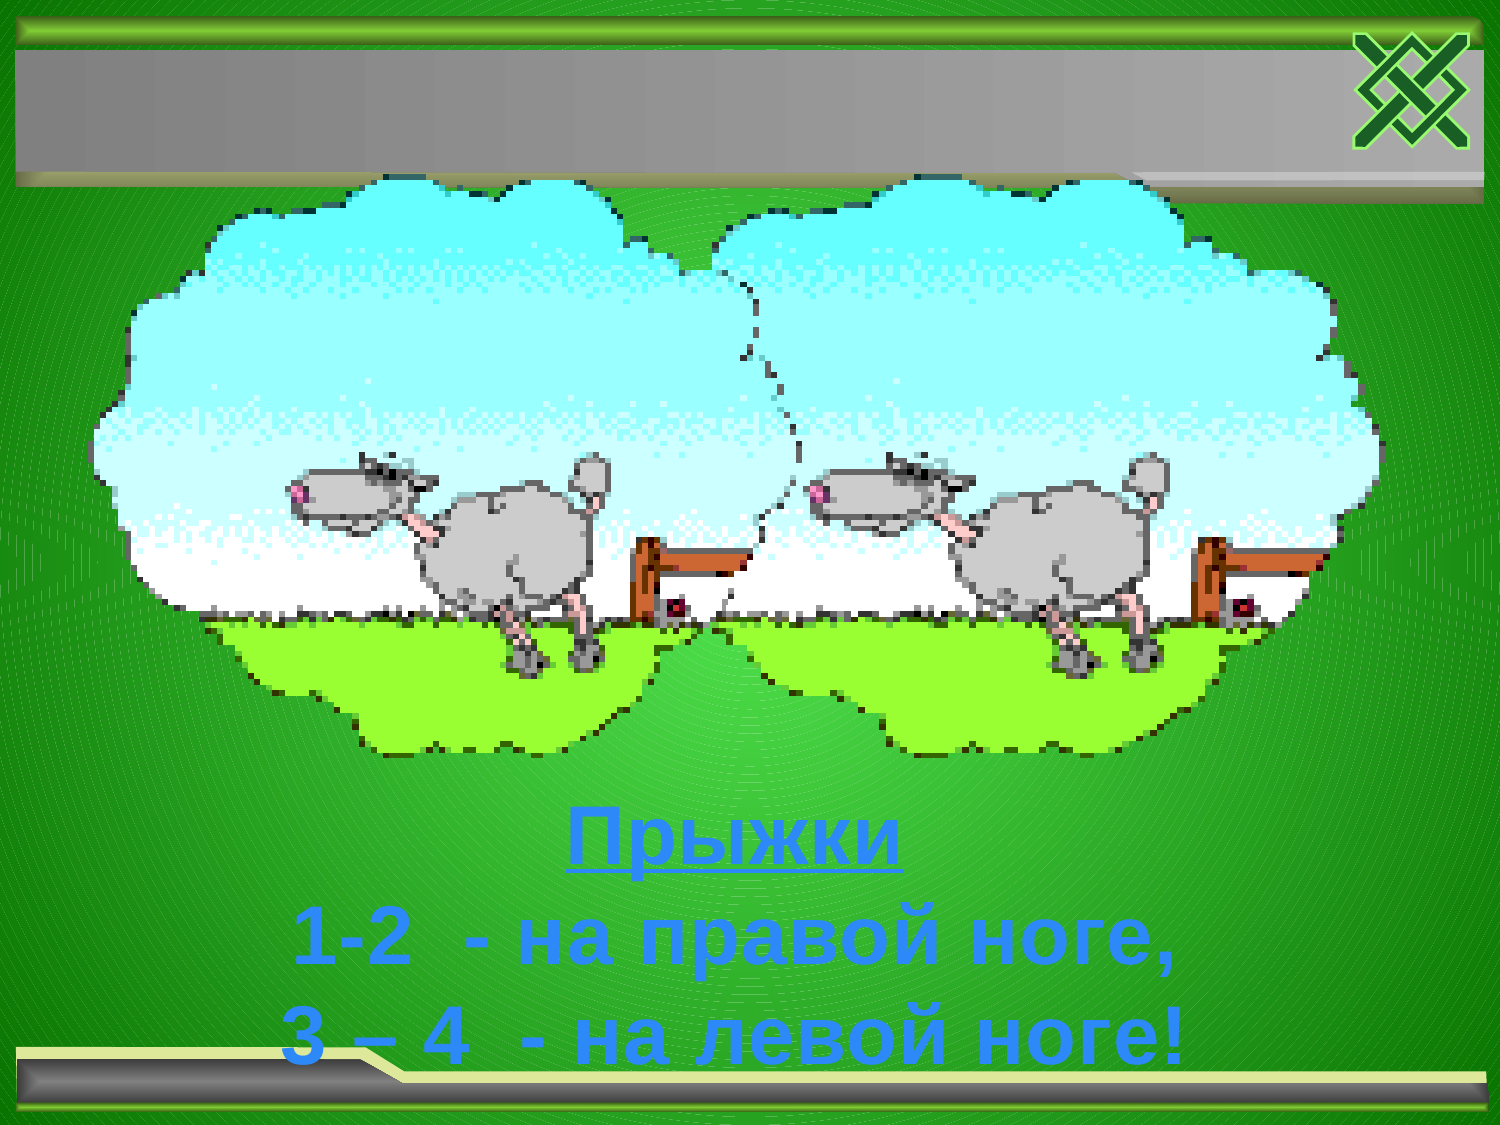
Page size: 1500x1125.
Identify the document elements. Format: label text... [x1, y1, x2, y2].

text_box Прыжки 1-2 - на правой ноге, 3 – 4 - на левой ноге! [265, 852, 1205, 1089]
picture [81, 163, 1407, 844]
